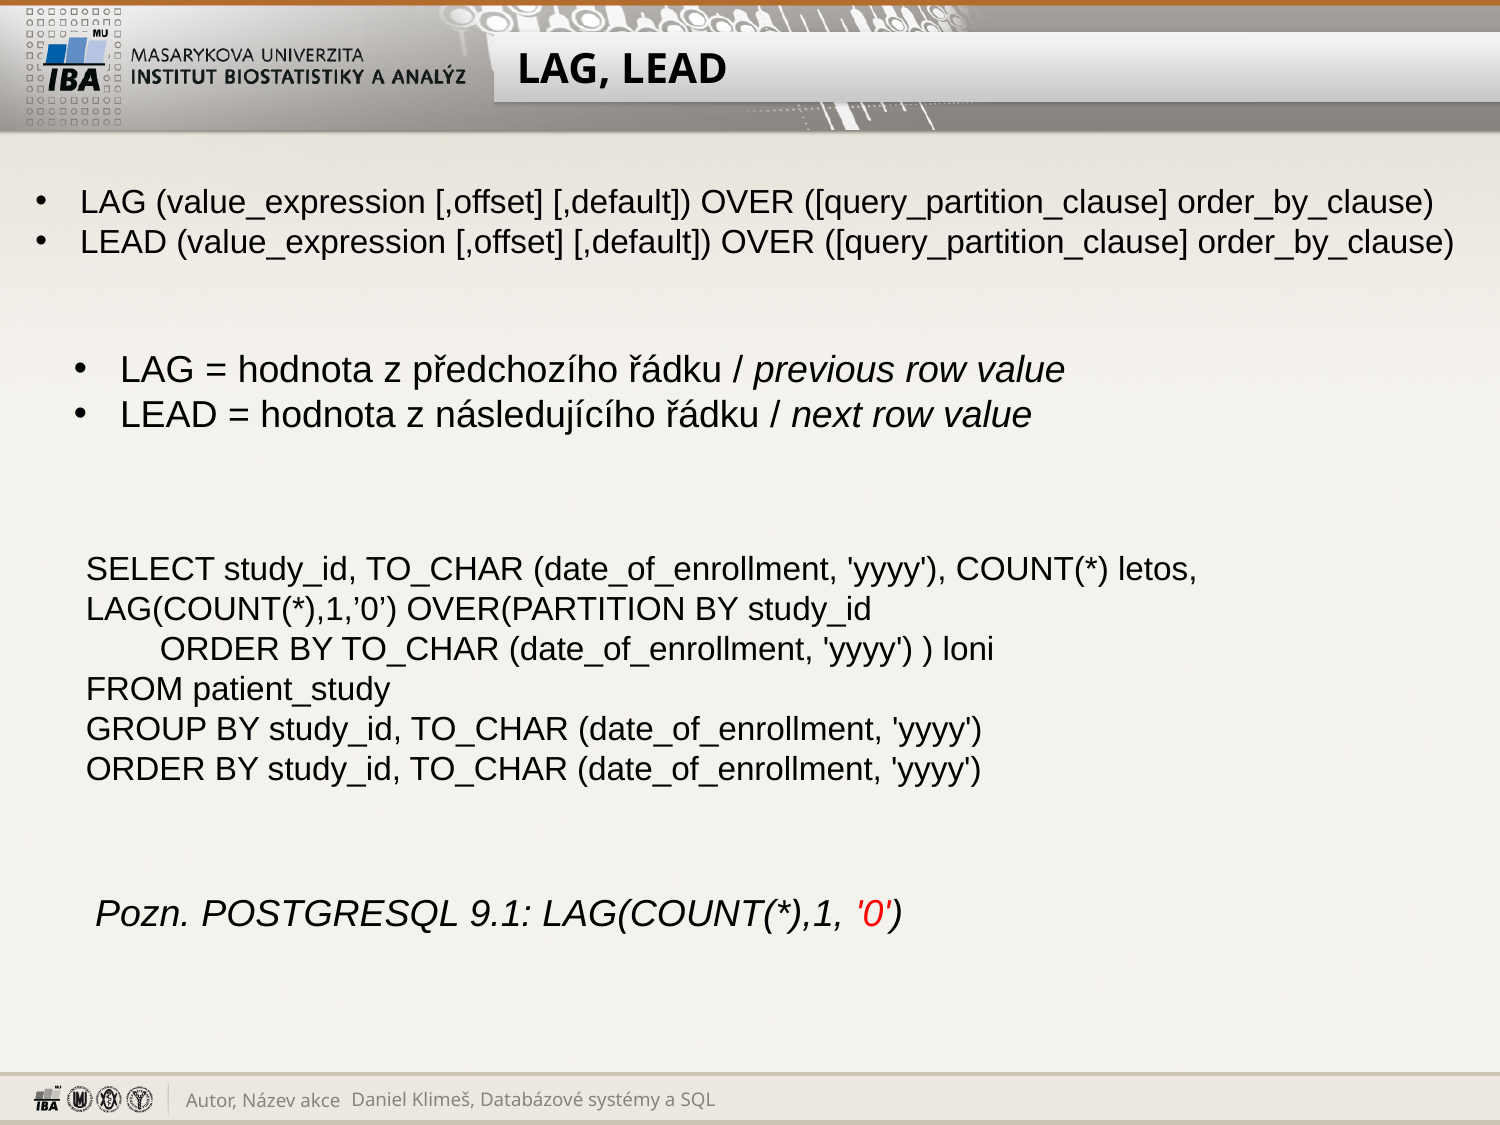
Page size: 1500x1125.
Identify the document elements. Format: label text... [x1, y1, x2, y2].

text_box LAG (value_expression [,offset] [,default]) OVER ([query_partition_clause] order_by_clause) LEAD (value_expression [,offset] [,default]) OVER ([query_partition_clause] order_by_clause) [20, 172, 1472, 268]
text_box LAG = hodnota z předchozího řádku / previous row value LEAD = hodnota z následujícího řádku / next row value [59, 338, 1081, 443]
text_box SELECT study_id, TO_CHAR (date_of_enrollment, 'yyyy'), COUNT(*) letos, LAG(COUNT(*),1,’0’) OVER(PARTITION BY study_id ORDER BY TO_CHAR (date_of_enrollment, 'yyyy') ) loni FROM patient_study GROUP BY study_id, TO_CHAR (date_of_enrollment, 'yyyy') ORDER BY study_id, TO_CHAR (date_of_enrollment, 'yyyy') [71, 540, 1215, 795]
footer Daniel Klimeš, Databázové systémy a SQL [336, 1079, 1341, 1124]
title LAG, LEAD [501, 31, 1471, 104]
text_box Pozn. POSTGRESQL 9.1: LAG(COUNT(*),1, '0') [80, 881, 919, 942]
picture [0, 0, 1500, 1125]
